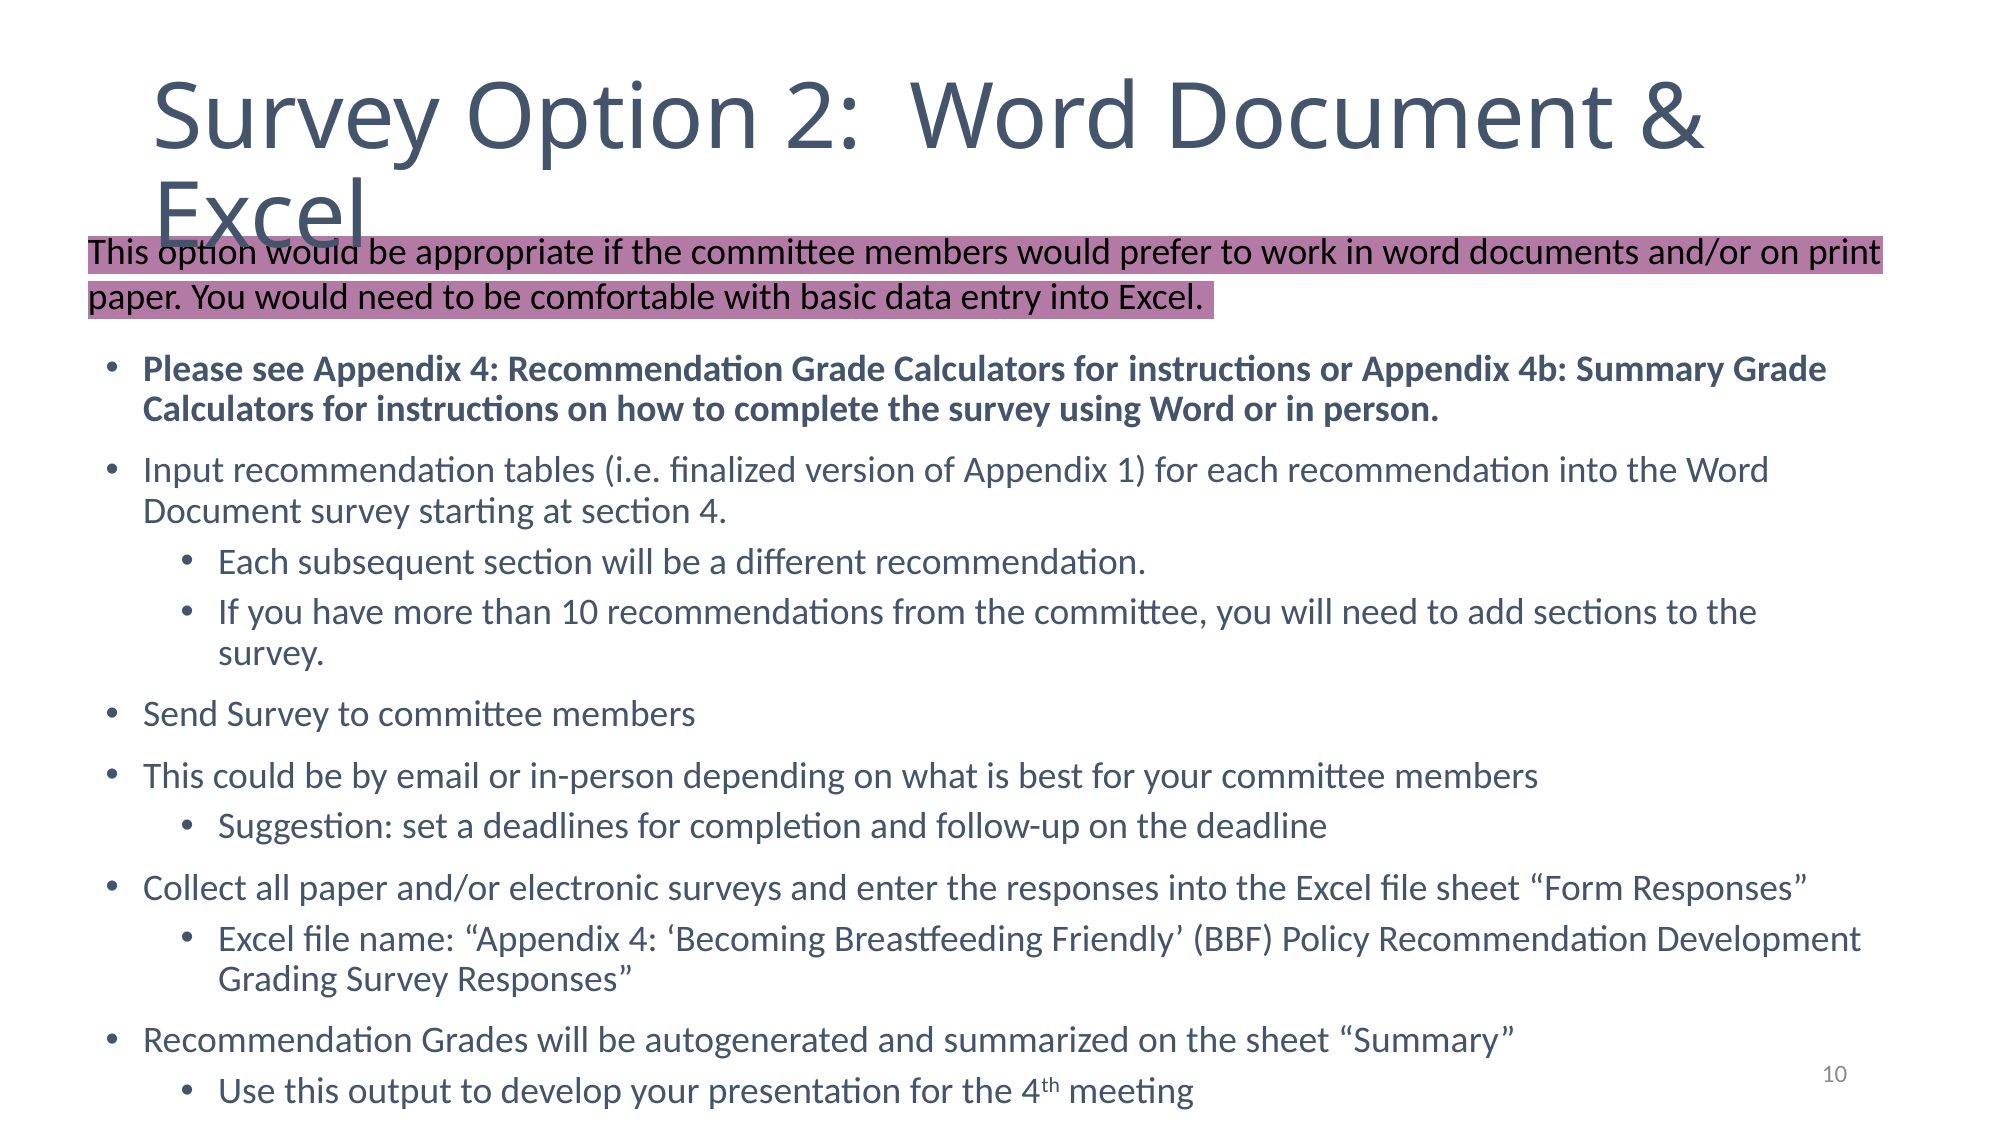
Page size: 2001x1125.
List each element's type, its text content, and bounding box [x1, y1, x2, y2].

list Please see Appendix 4: Recommendation Grade Calculators for instructions or Appendix 4b: Summary Grade Calculators for instructions on how to complete the survey using Word or in person. Input recommendation tables (i.e. finalized version of Appendix 1) for each recommendation into the Word Document survey starting at section 4. Each subsequent section will be a different recommendation. If you have more than 10 recommendations from the committee, you will need to add sections to the survey. Send Survey to committee members This could be by email or in-person depending on what is best for your committee members Suggestion: set a deadlines for completion and follow-up on the deadline Collect all paper and/or electronic surveys and enter the responses into the Excel file sheet “Form Responses” Excel file name: “Appendix 4: ‘Becoming Breastfeeding Friendly’ (BBF) Policy Recommendation Development Grading Survey Responses” Recommendation Grades will be autogenerated and summarized on the sheet “Summary” Use this output to develop your presentation for the 4th meeting [90, 341, 1888, 1056]
slide_number 10 [1412, 1056, 1863, 1103]
title Survey Option 2: Word Document & Excel [137, 59, 1863, 278]
text_box This option would be appropriate if the committee members would prefer to work in word documents and/or on print paper. You would need to be comfortable with basic data entry into Excel. [73, 219, 1942, 325]
